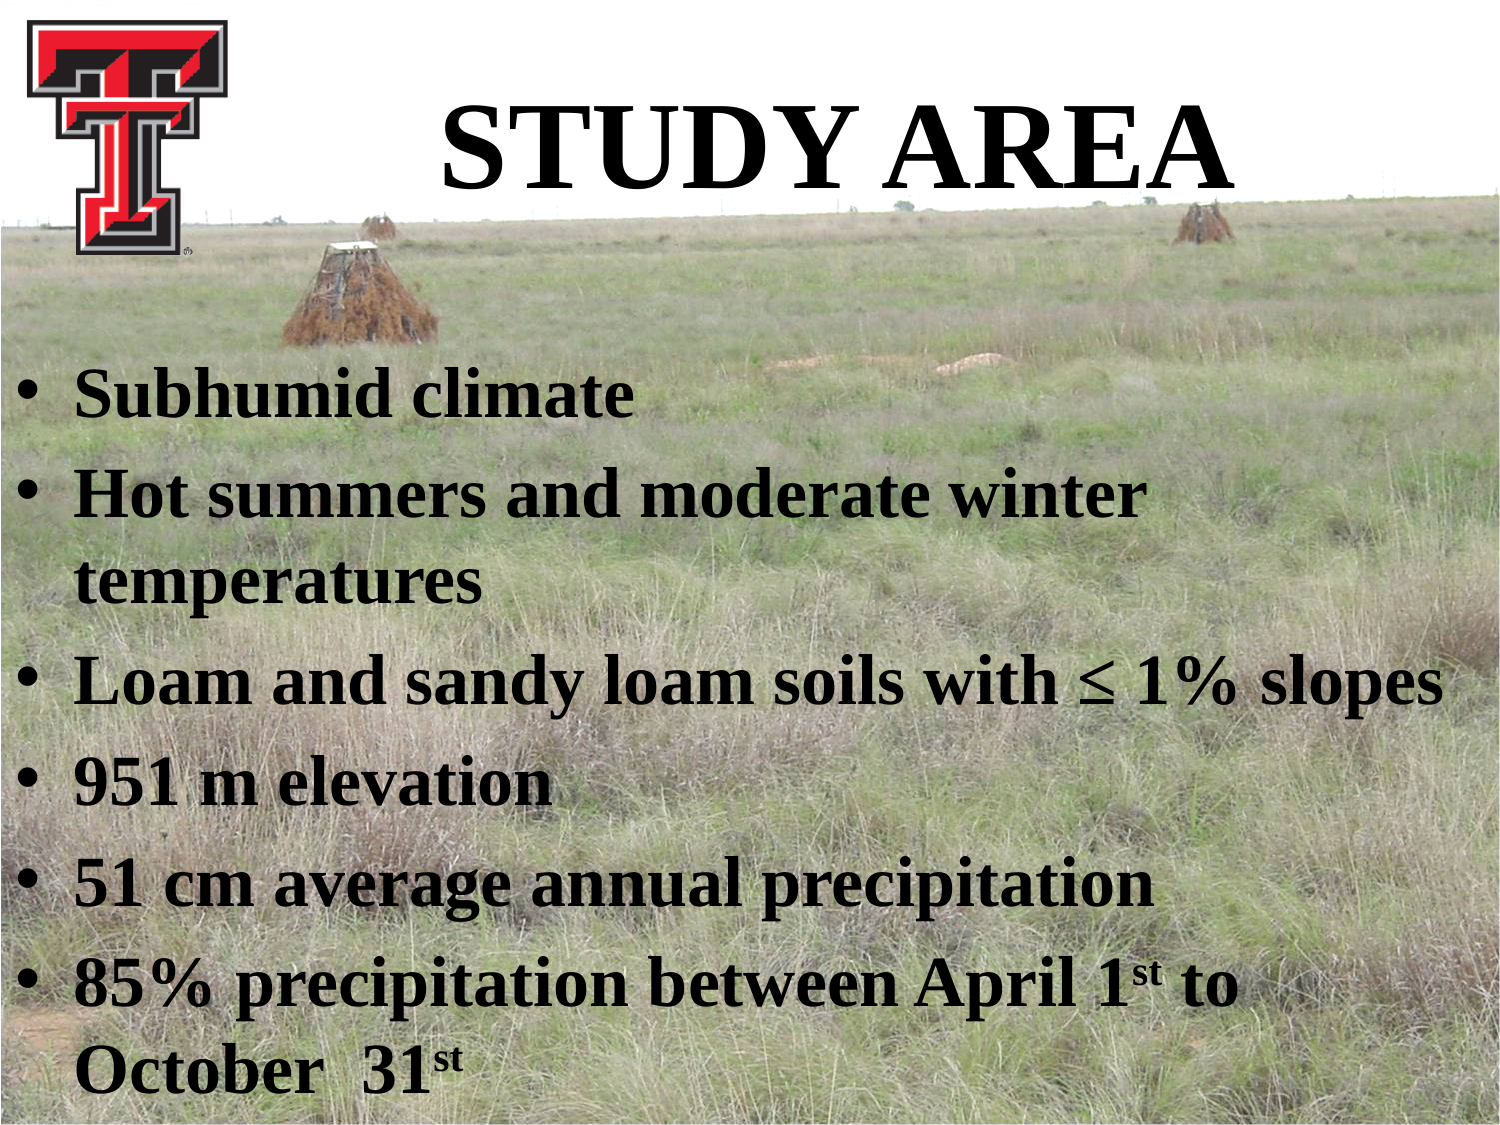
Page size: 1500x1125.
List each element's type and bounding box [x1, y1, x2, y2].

list [0, 0, 1500, 1125]
picture [0, 0, 263, 288]
